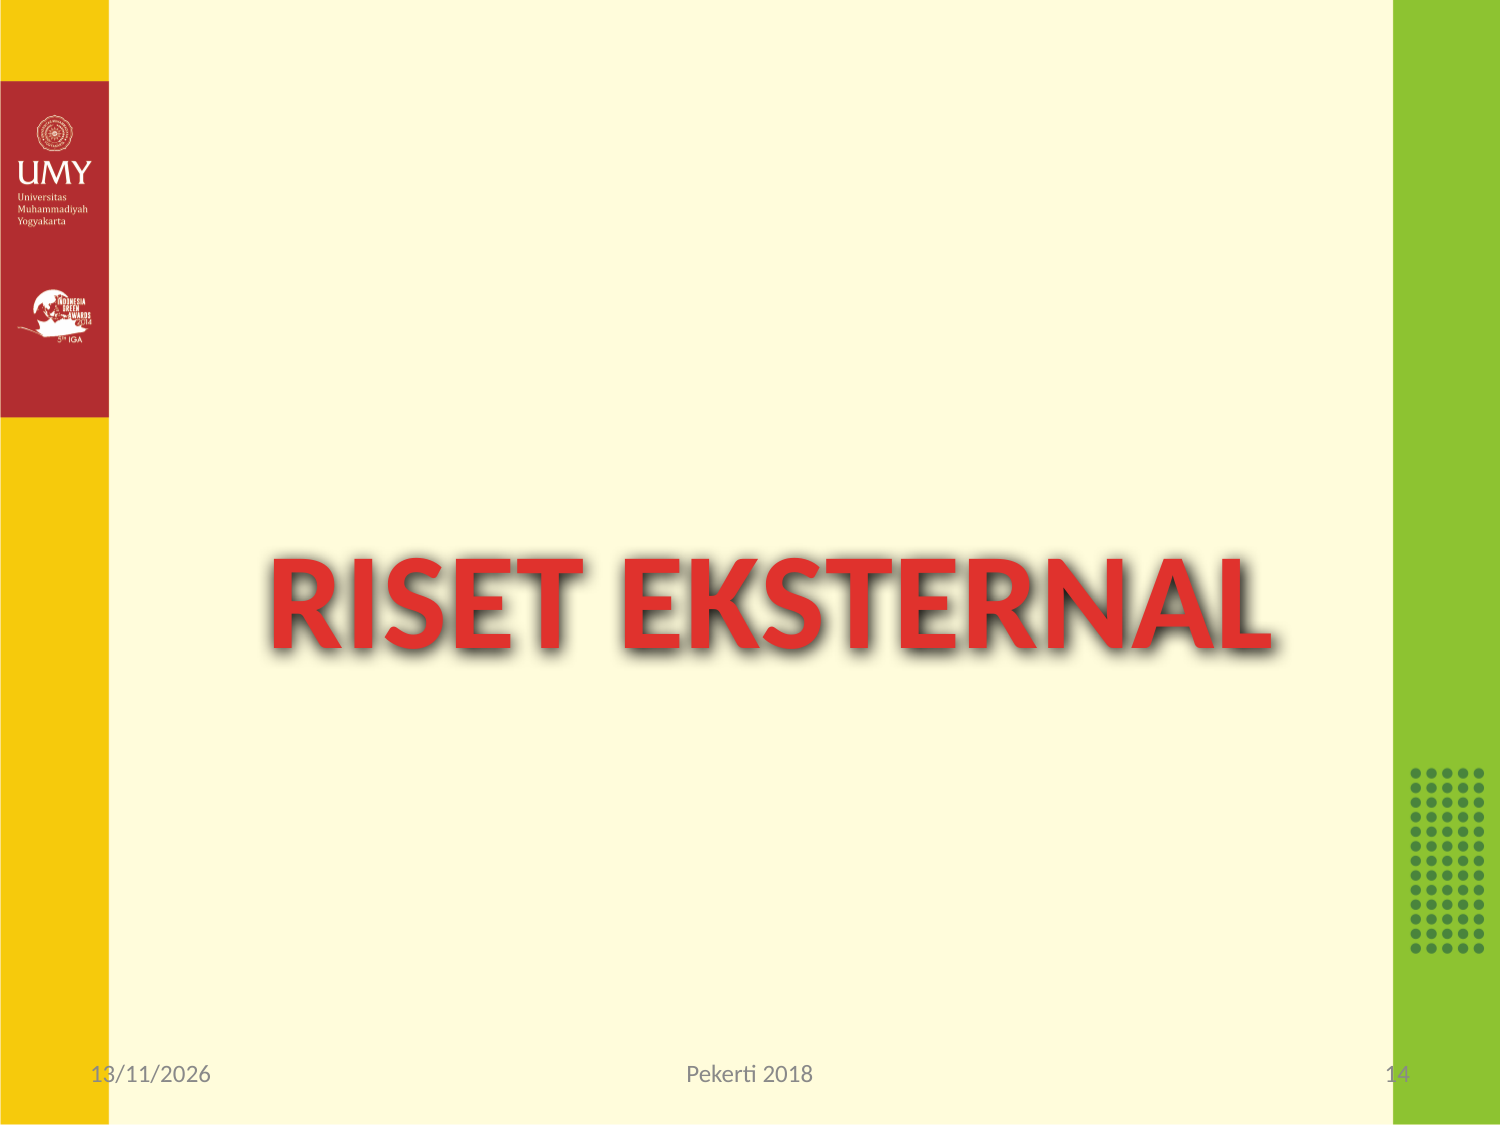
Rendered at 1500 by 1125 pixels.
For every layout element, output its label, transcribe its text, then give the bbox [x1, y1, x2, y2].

footer Pekerti 2018 [512, 1042, 988, 1103]
picture [0, 0, 1500, 1125]
text_box RISET EKSTERNAL [251, 503, 1292, 684]
slide_number 14 [1074, 1042, 1425, 1103]
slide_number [75, 1042, 425, 1103]
